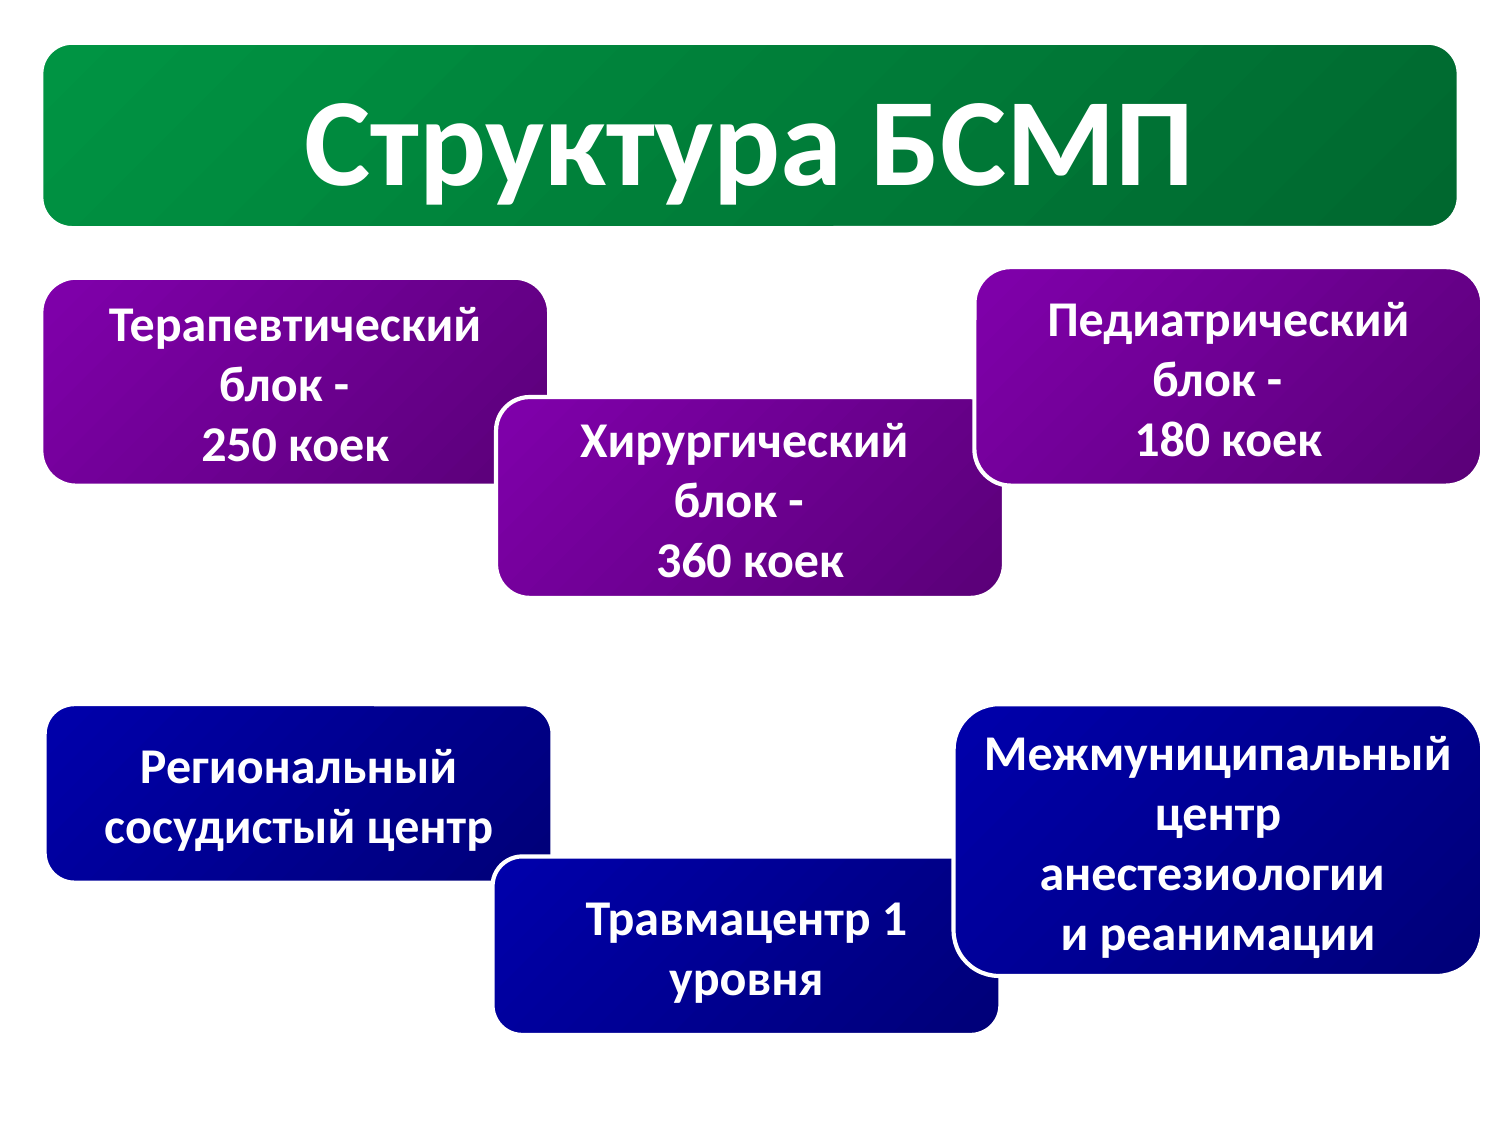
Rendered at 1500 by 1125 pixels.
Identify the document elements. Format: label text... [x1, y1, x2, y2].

text_box Травмацентр 1 уровня [490, 854, 1003, 1038]
text_box Межмуниципальный центр анестезиологии и реанимации [951, 702, 1485, 979]
text_box Хирургический блок - 360 коек [493, 394, 1007, 600]
text_box Терапевтический блок - 250 коек [39, 275, 552, 488]
text_box Структура БСМП [39, 40, 1461, 231]
text_box Педиатрический блок - 180 коек [972, 264, 1485, 488]
text_box Региональный сосудистый центр [42, 702, 555, 885]
